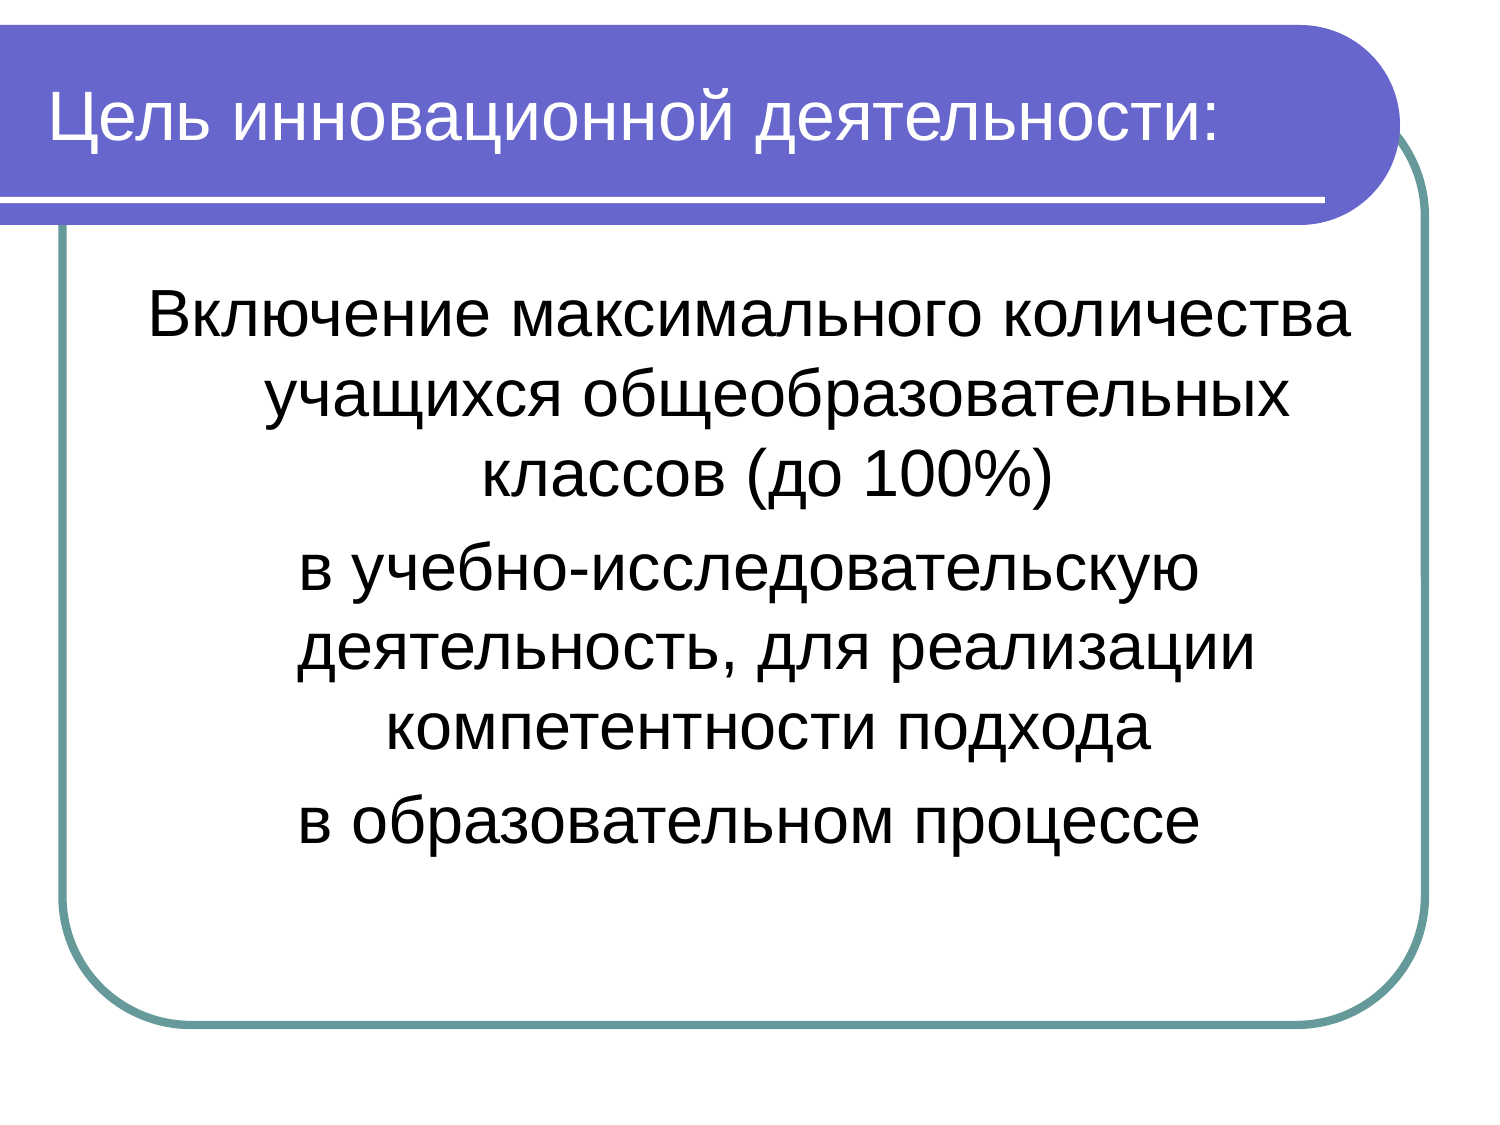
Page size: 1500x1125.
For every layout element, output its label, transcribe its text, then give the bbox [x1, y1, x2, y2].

title Цель инновационной деятельности: [31, 37, 1348, 188]
list Включение максимального количества учащихся общеобразовательных классов (до 100%) в учебно-исследовательскую деятельность, для реализации компетентности подхода в образовательном процессе [99, 262, 1401, 988]
